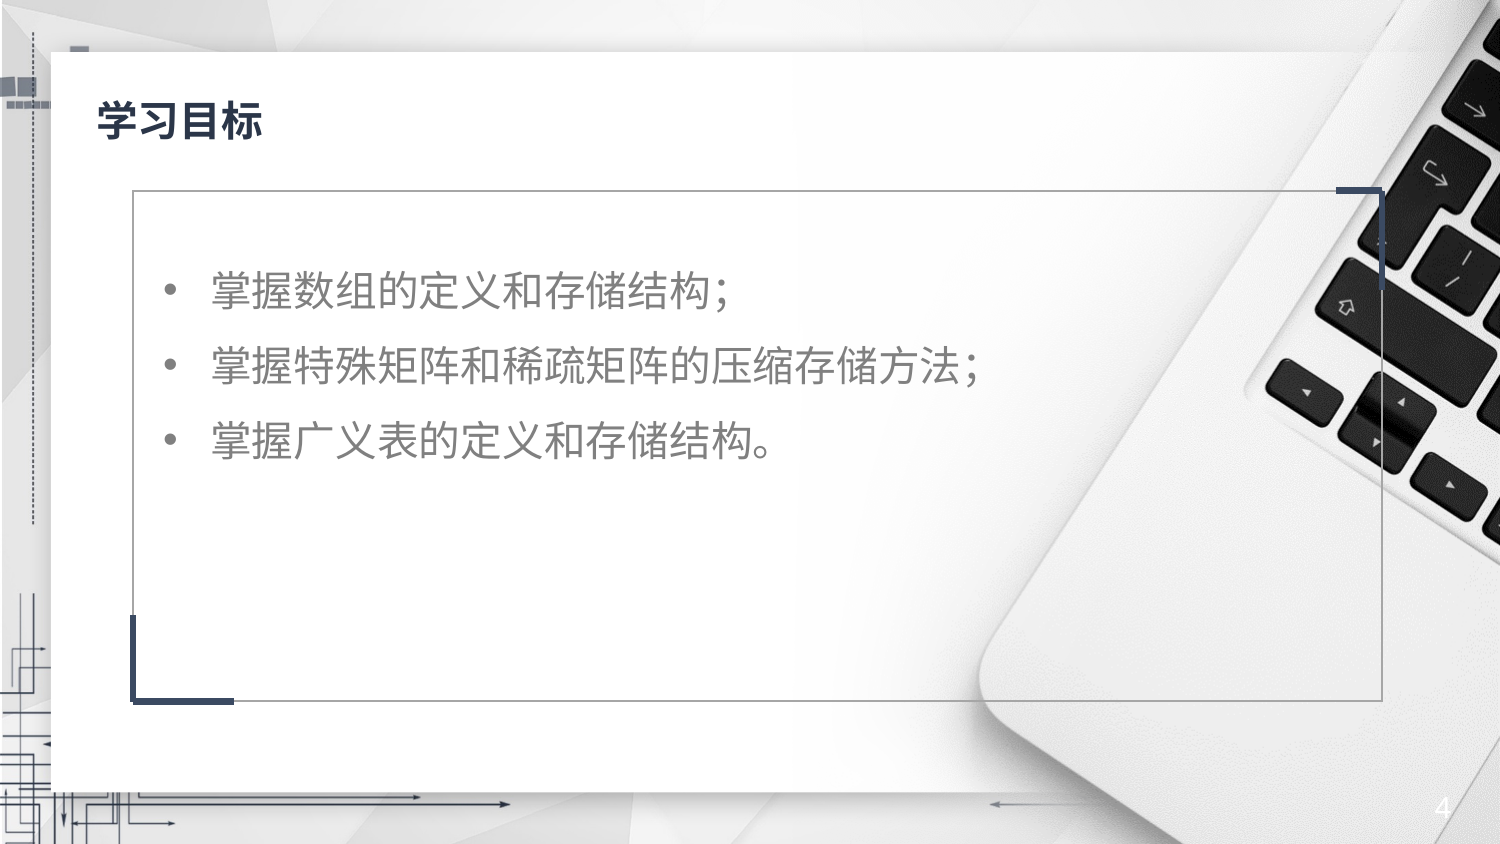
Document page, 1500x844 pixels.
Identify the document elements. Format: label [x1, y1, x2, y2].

text_box [132, 190, 1383, 702]
picture [0, 0, 1500, 844]
